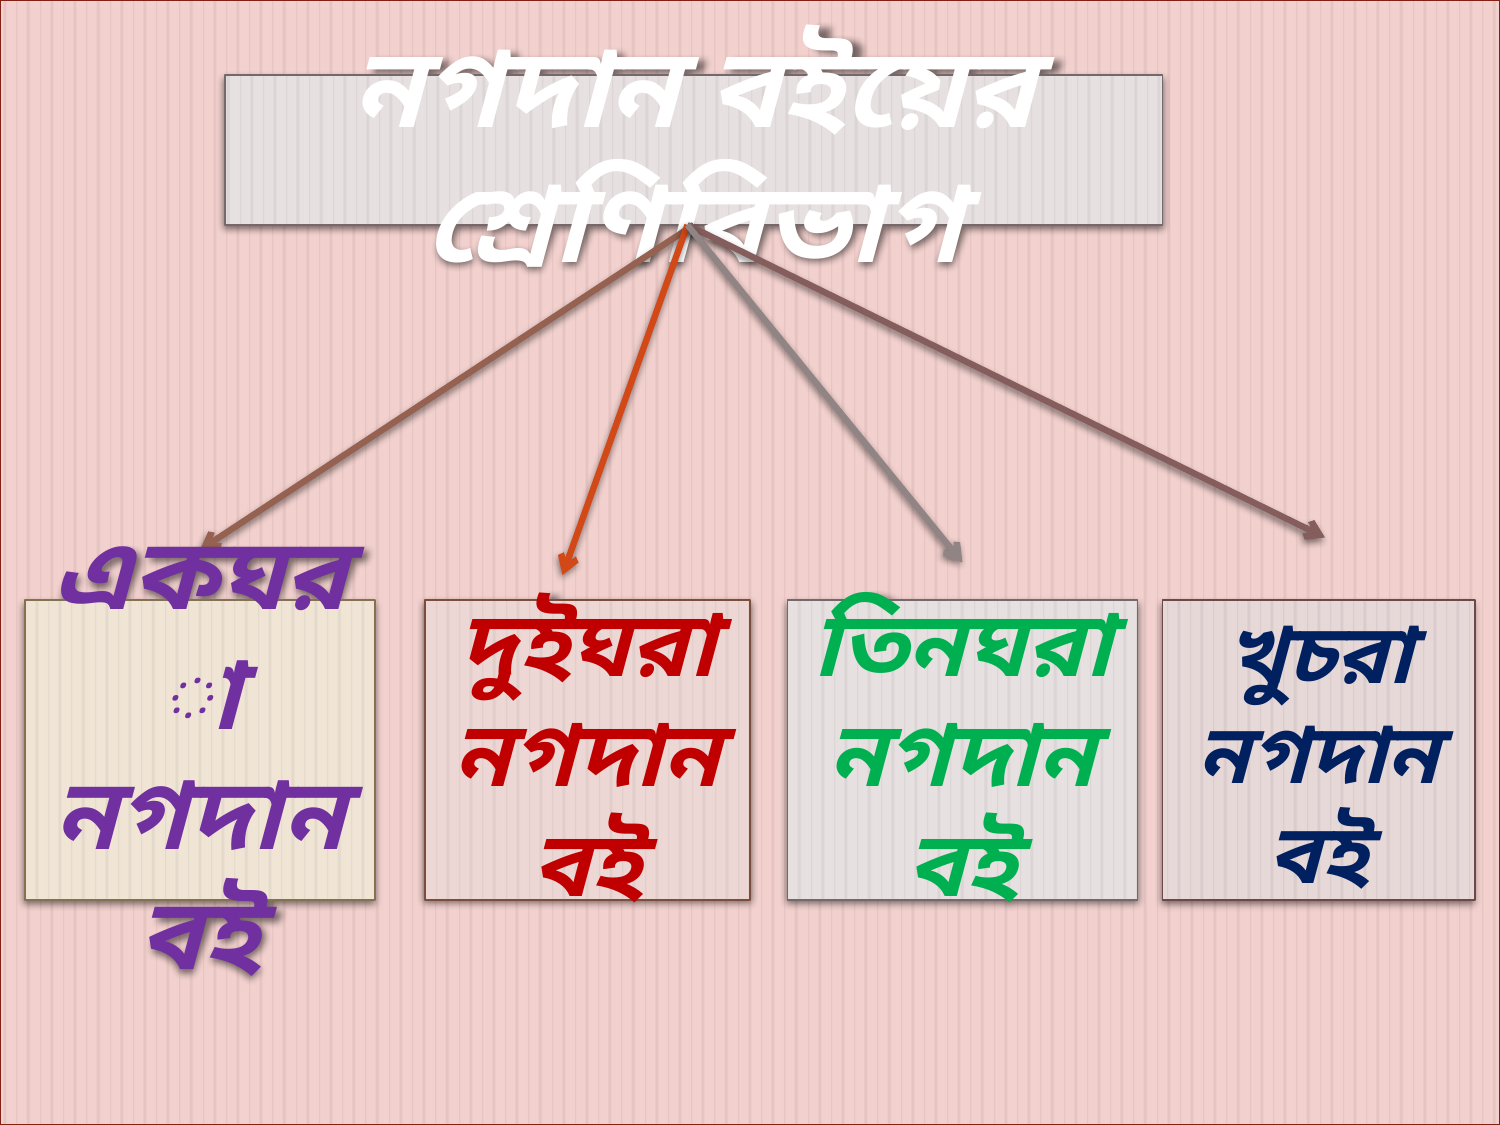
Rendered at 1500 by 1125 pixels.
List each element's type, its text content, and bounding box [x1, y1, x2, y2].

text_box একঘরা নগদান বই [24, 599, 376, 901]
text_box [449, 337, 650, 463]
text_box তিনঘরা নগদান বই [787, 599, 1138, 901]
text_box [656, 255, 994, 532]
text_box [687, 224, 1326, 538]
text_box দুইঘরা নগদান বই [424, 599, 751, 901]
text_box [284, 140, 610, 635]
text_box খুচরা নগদান বই [1162, 599, 1476, 901]
text_box [0, 0, 1500, 1125]
text_box নগদান বইয়ের শ্রেণিবিভাগ [224, 74, 1163, 226]
